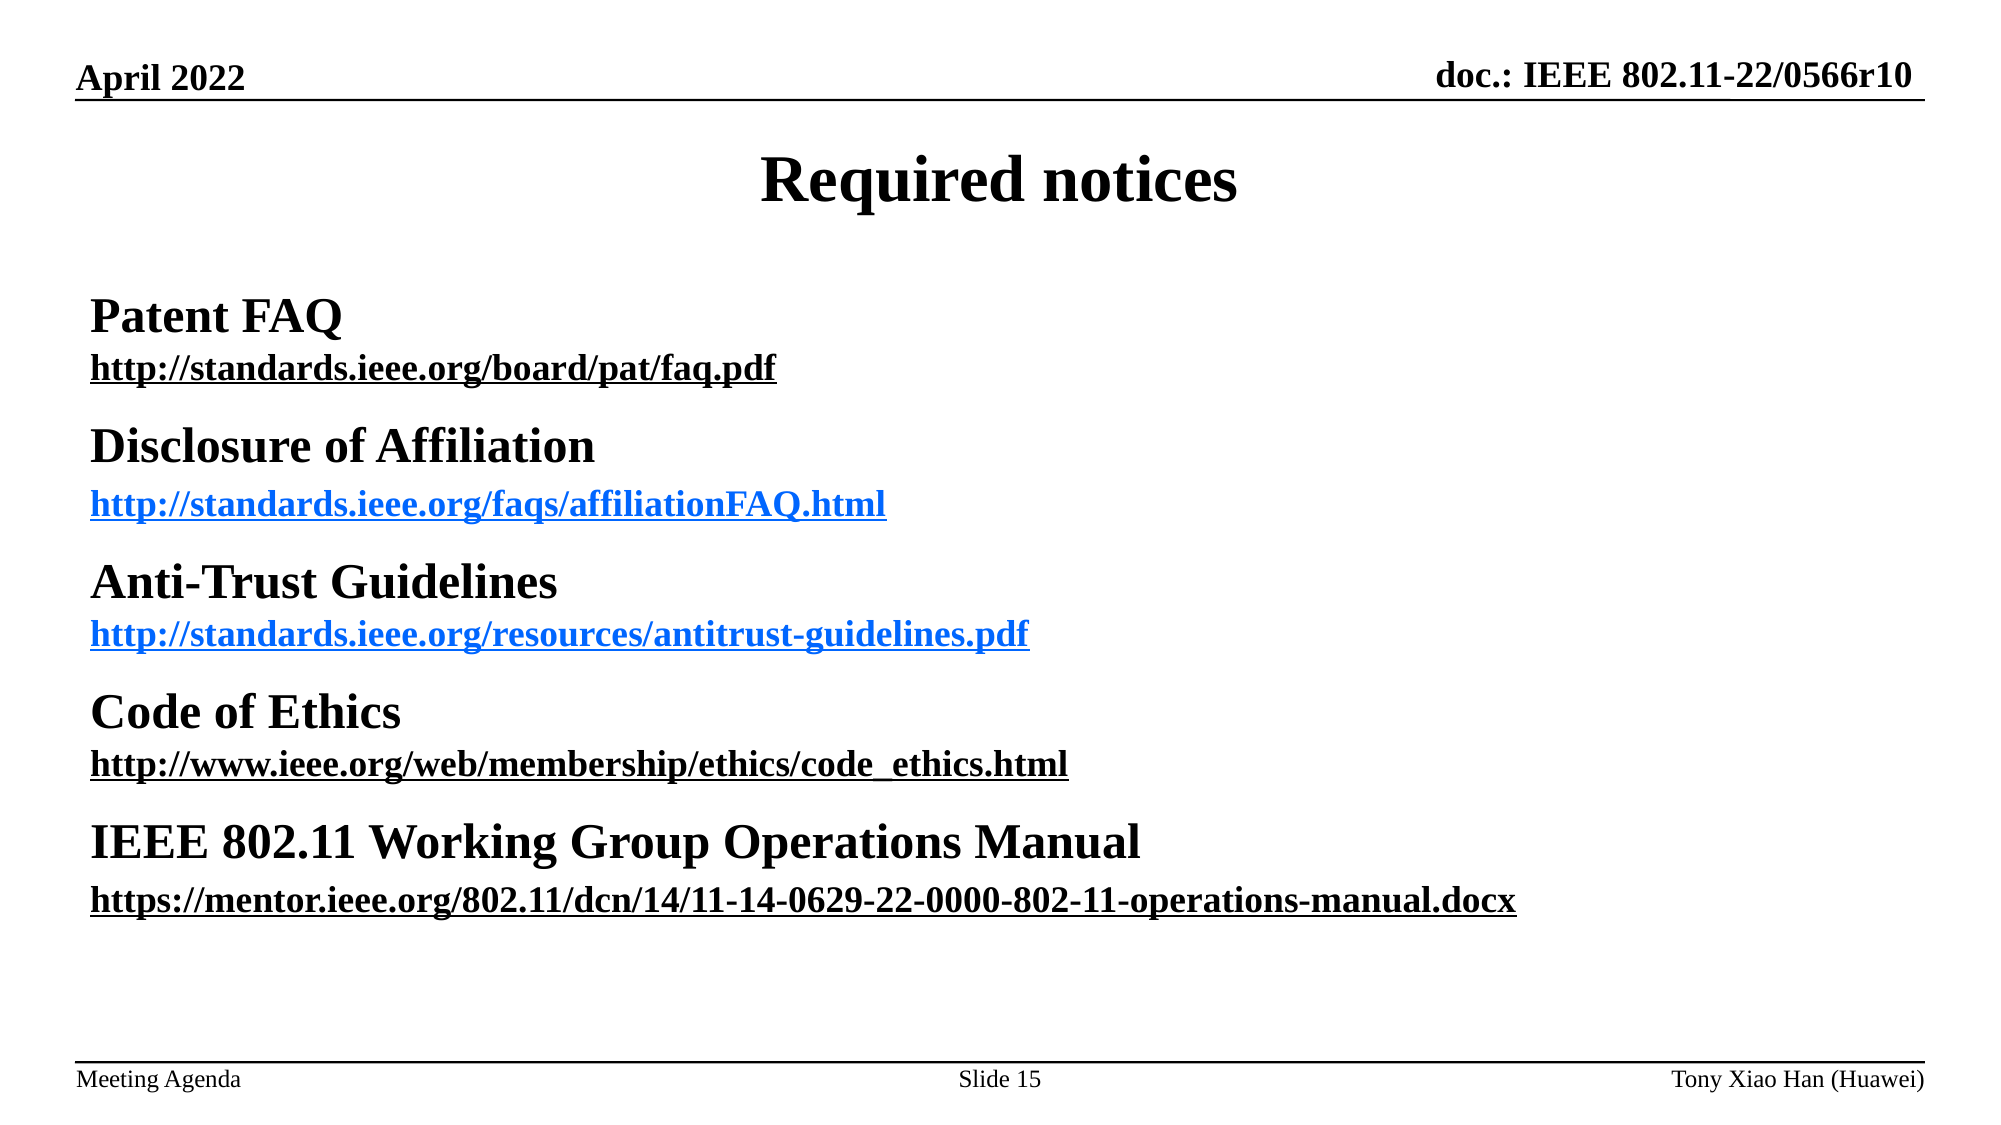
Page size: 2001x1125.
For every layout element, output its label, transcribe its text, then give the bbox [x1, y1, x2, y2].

text_box Patent FAQ http://standards.ieee.org/board/pat/faq.pdf Disclosure of Affiliation http://standards.ieee.org/faqs/affiliationFAQ.html Anti-Trust Guidelines http://standards.ieee.org/resources/antitrust-guidelines.pdf Code of Ethics http://www.ieee.org/web/membership/ethics/code_ethics.html IEEE 802.11 Working Group Operations Manual https://mentor.ieee.org/802.11/dcn/14/11-14-0629-22-0000-802-11-operations-manual.docx [75, 275, 1925, 1050]
text_box Required notices [362, 87, 1638, 263]
